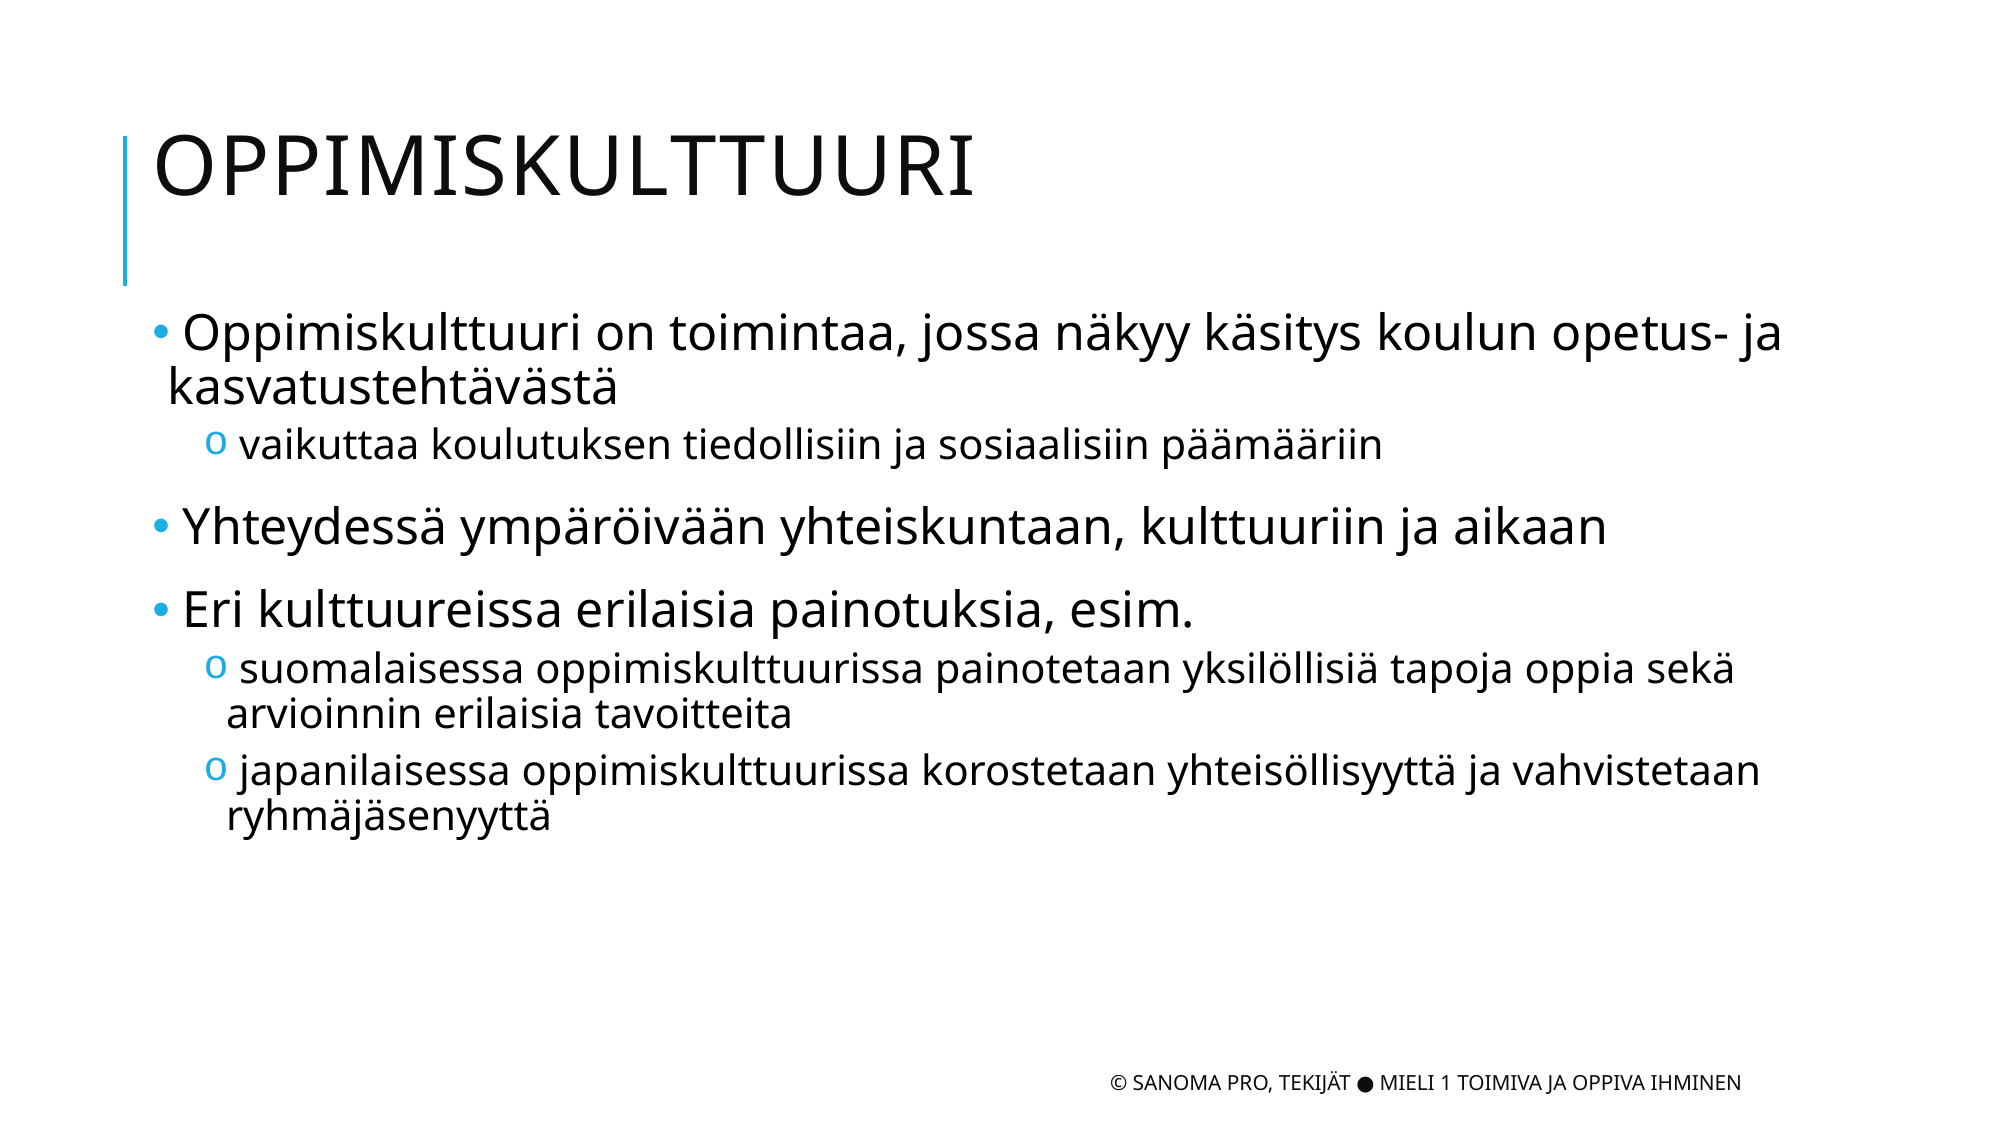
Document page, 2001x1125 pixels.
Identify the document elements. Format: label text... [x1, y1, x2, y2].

list Oppimiskulttuuri on toimintaa, jossa näkyy käsitys koulun opetus- ja kasvatustehtävästä vaikuttaa koulutuksen tiedollisiin ja sosiaalisiin päämääriin Yhteydessä ympäröivään yhteiskuntaan, kulttuuriin ja aikaan Eri kulttuureissa erilaisia painotuksia, esim. suomalaisessa oppimiskulttuurissa painotetaan yksilöllisiä tapoja oppia sekä arvioinnin erilaisia tavoitteita japanilaisessa oppimiskulttuurissa korostetaan yhteisöllisyyttä ja vahvistetaan ryhmäjäsenyyttä [137, 299, 1863, 1014]
footer © Sanoma Pro, Tekijät ● Mieli 1 Toimiva ja oppiva ihminen [794, 1061, 1763, 1107]
title Oppimiskulttuuri [137, 59, 1863, 278]
